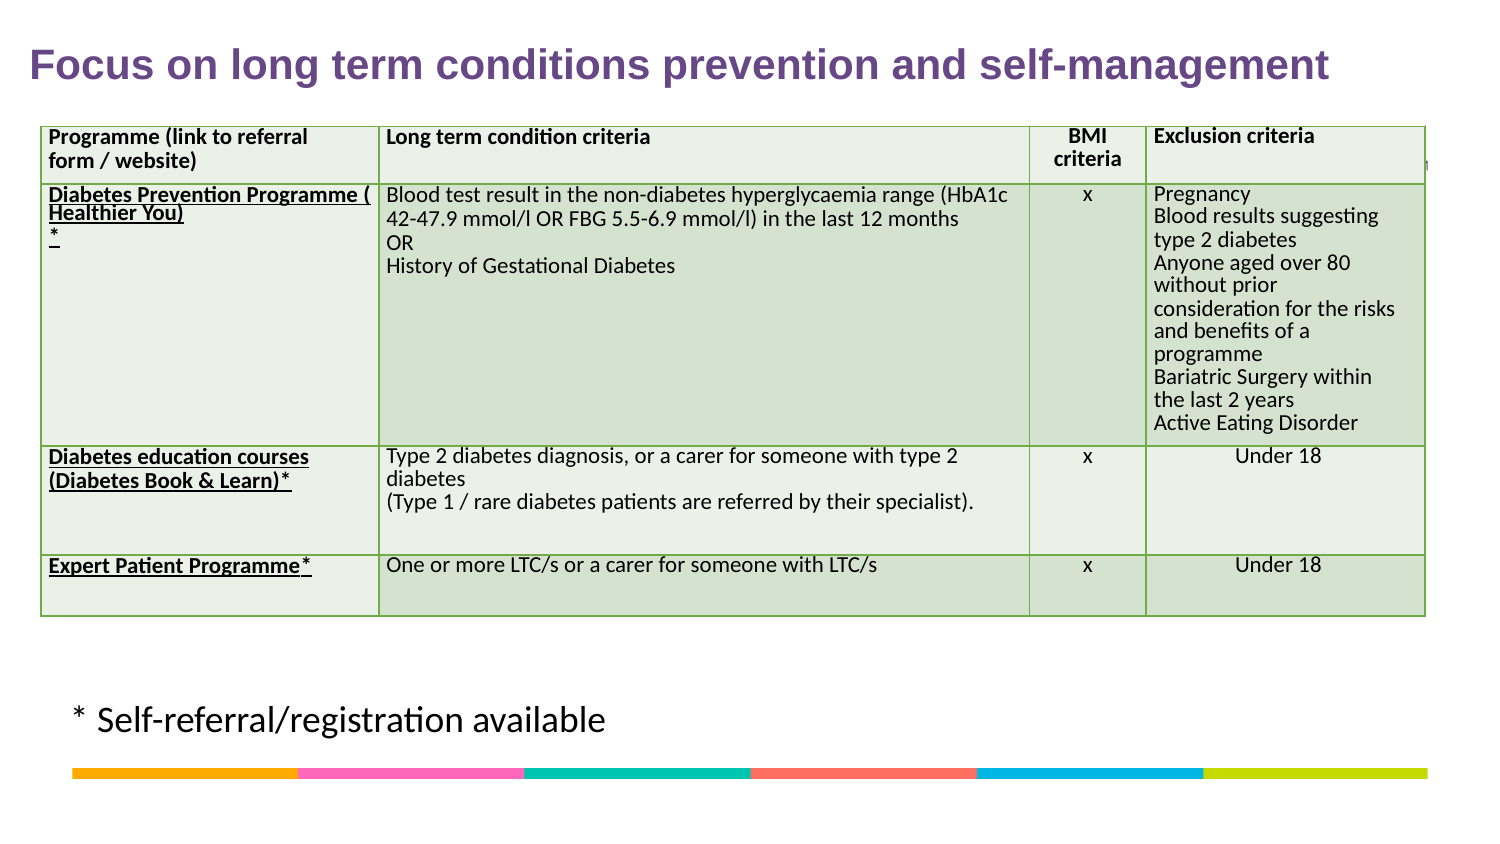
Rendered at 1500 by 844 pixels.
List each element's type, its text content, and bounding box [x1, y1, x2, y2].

table_cell Diabetes Prevention Programme (Healthier You)* [42, 185, 378, 445]
table_cell x [1030, 556, 1145, 615]
table_header BMI criteria [1030, 127, 1145, 183]
table_cell One or more LTC/s or a carer for someone with LTC/s [380, 556, 1029, 615]
table_cell Diabetes education courses (Diabetes Book & Learn)* [42, 447, 378, 554]
text_box Focus on long term conditions prevention and self-management [14, 37, 1426, 126]
table_cell Under 18 [1147, 447, 1424, 554]
table_cell x [1030, 185, 1145, 445]
table_header Programme (link to referral form / website) [42, 127, 378, 183]
table_cell Type 2 diabetes diagnosis, or a carer for someone with type 2 diabetes (Type 1 / rare diabetes patients are referred by their specialist). [380, 447, 1029, 554]
table_cell Blood test result in the non-diabetes hyperglycaemia range (HbA1c 42-47.9 mmol/l OR FBG 5.5-6.9 mmol/l) in the last 12 months OR History of Gestational Diabetes [380, 185, 1029, 445]
table_cell Under 18 [1147, 556, 1424, 615]
text_box * Self-referral/registration available [55, 687, 791, 748]
table_cell x [1030, 447, 1145, 554]
table_cell Expert Patient Programme* [42, 556, 378, 615]
table_header Long term condition criteria [380, 127, 1029, 183]
table_cell Pregnancy Blood results suggesting type 2 diabetes Anyone aged over 80 without prior consideration for the risks and benefits of a programme Bariatric Surgery within the last 2 years Active Eating Disorder [1147, 185, 1424, 445]
table_header Exclusion criteria [1147, 127, 1424, 183]
